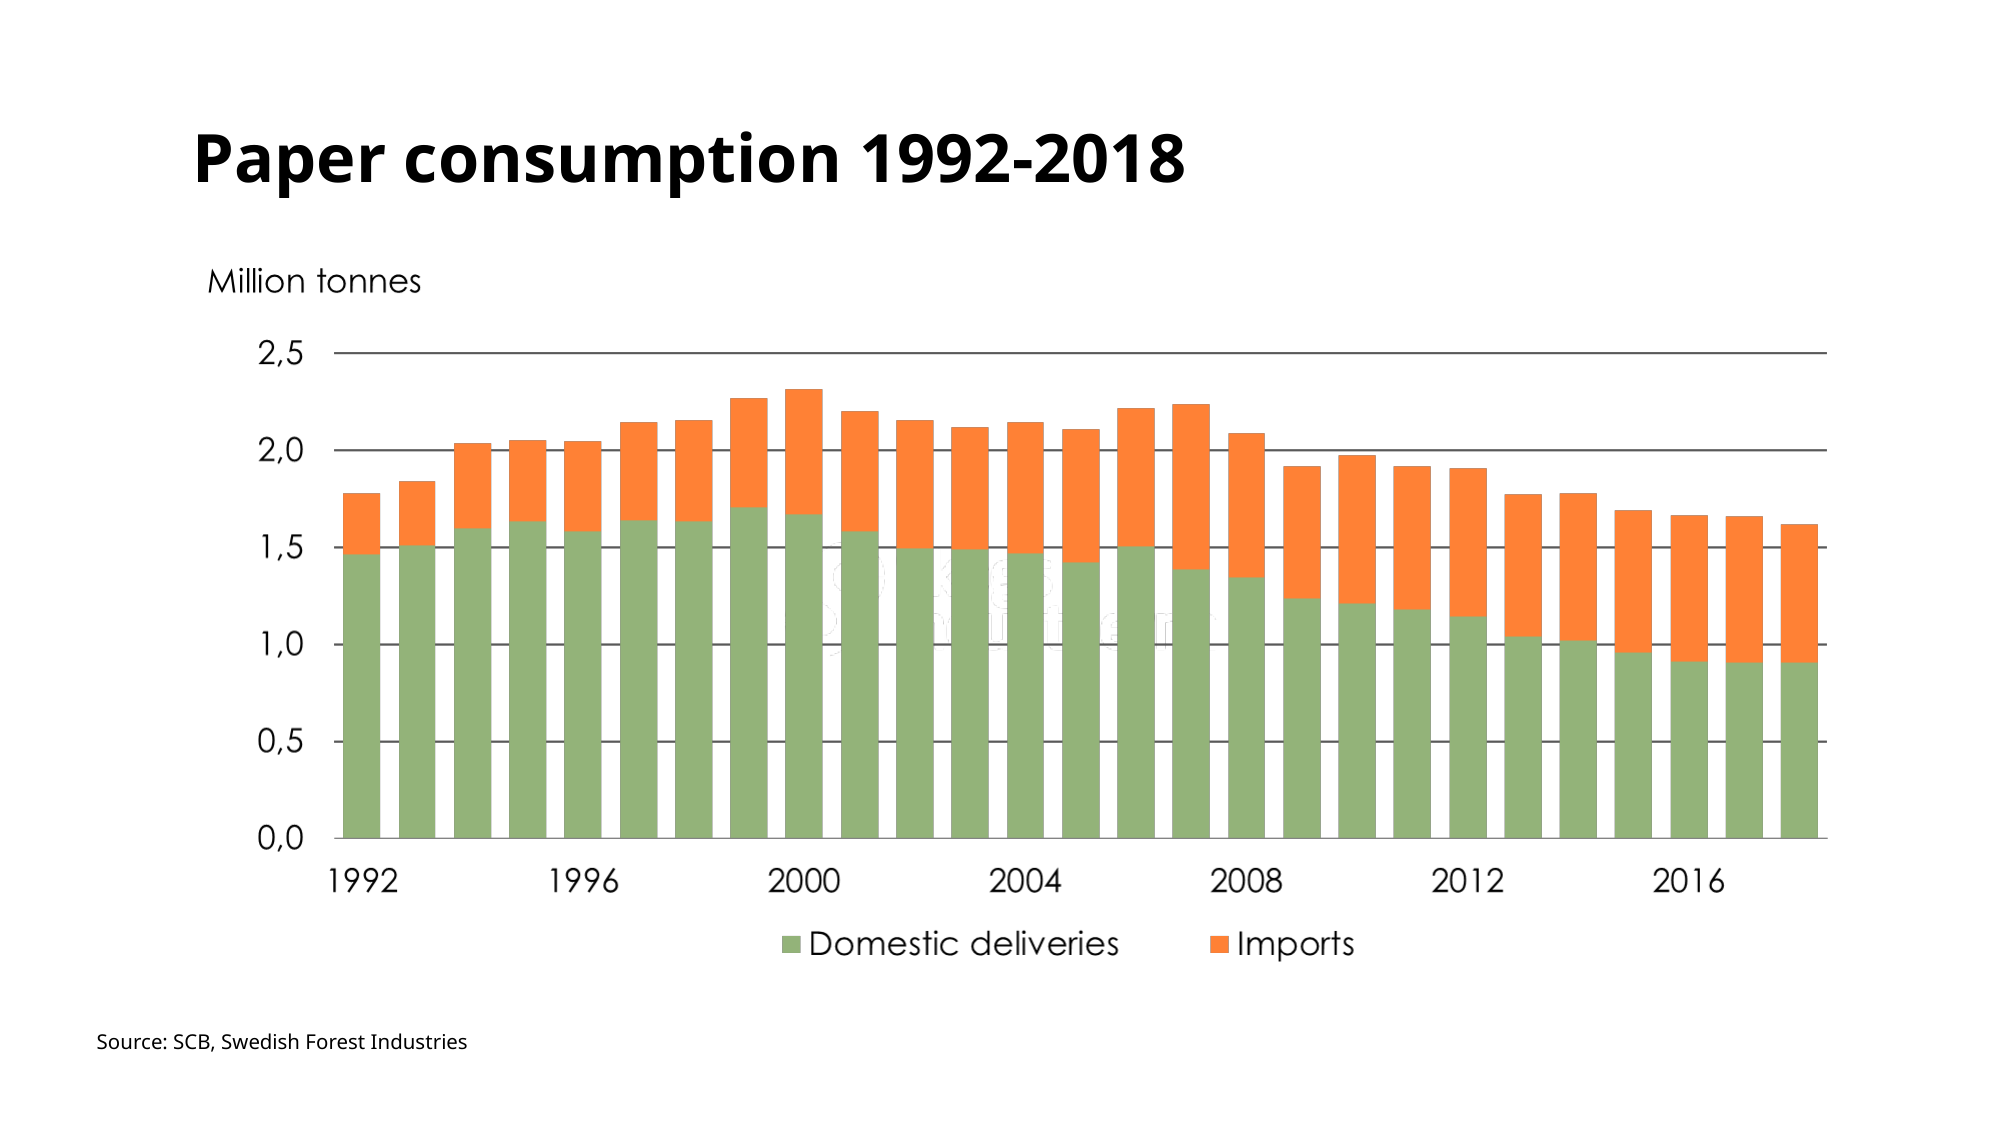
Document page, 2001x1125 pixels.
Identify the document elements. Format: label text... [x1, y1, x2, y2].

picture [191, 251, 2000, 975]
title Paper consumption 1992-2018 [192, 54, 2000, 197]
text_box Source: SCB, Swedish Forest Industries [96, 1028, 535, 1070]
